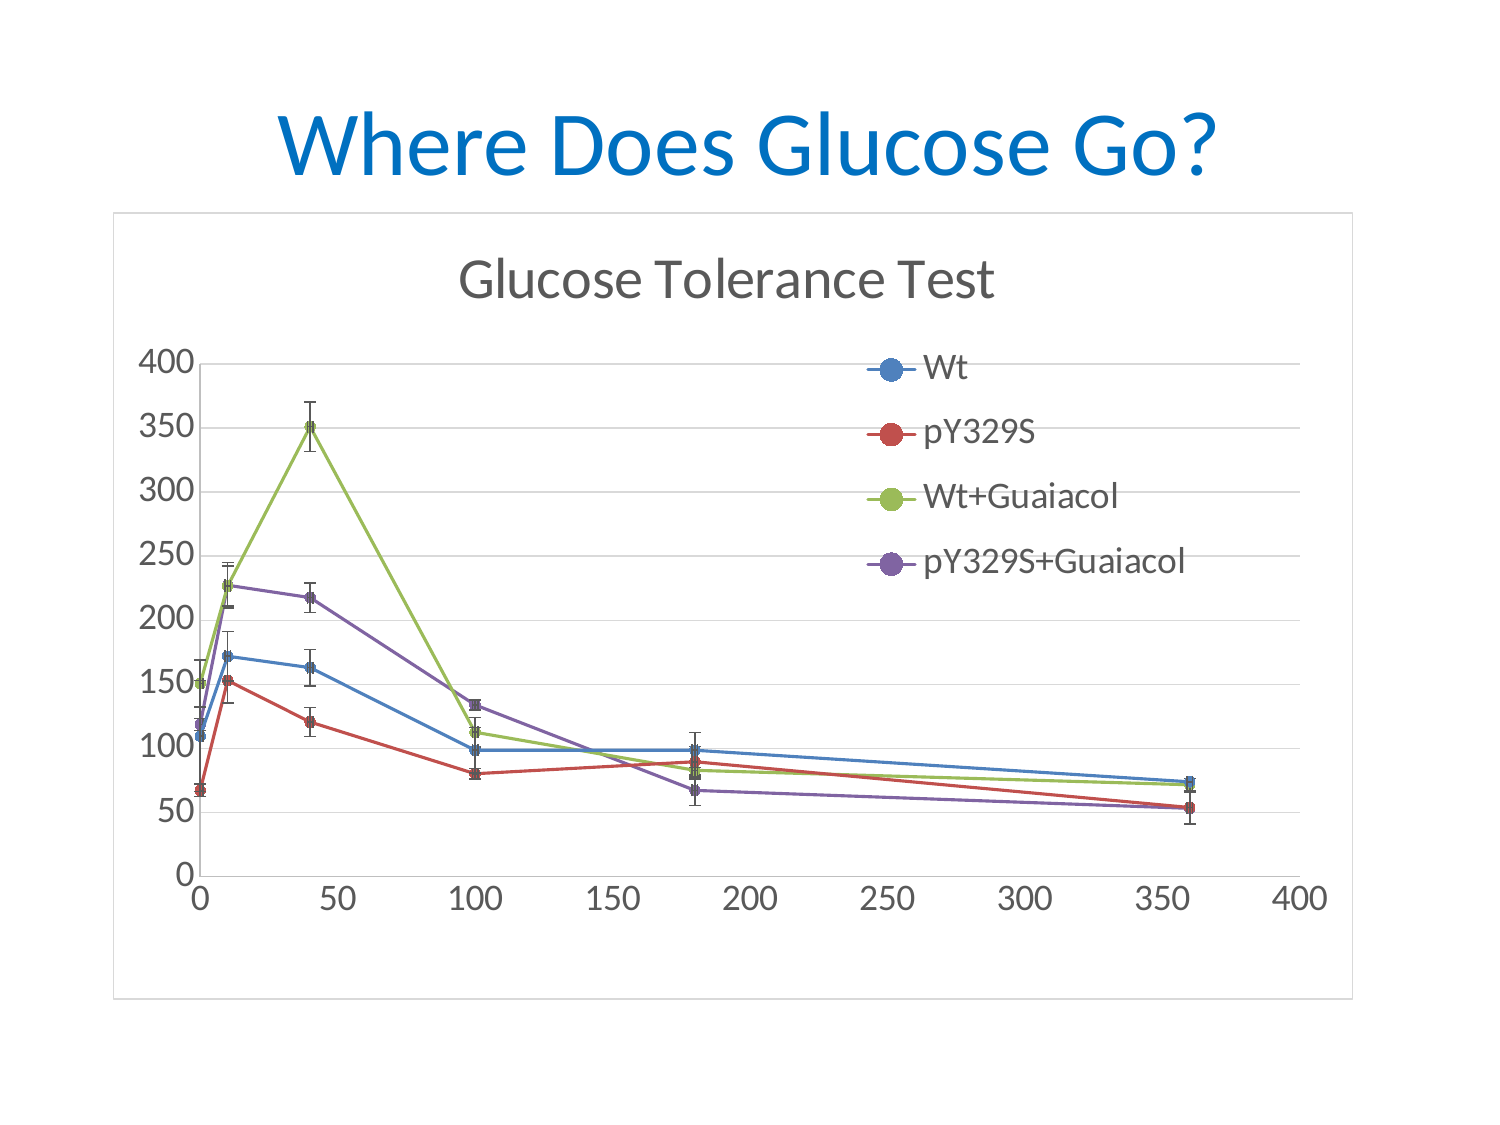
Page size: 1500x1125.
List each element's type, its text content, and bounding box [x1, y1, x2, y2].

chart [112, 212, 1354, 1001]
title Where Does Glucose Go? [75, 45, 1425, 233]
